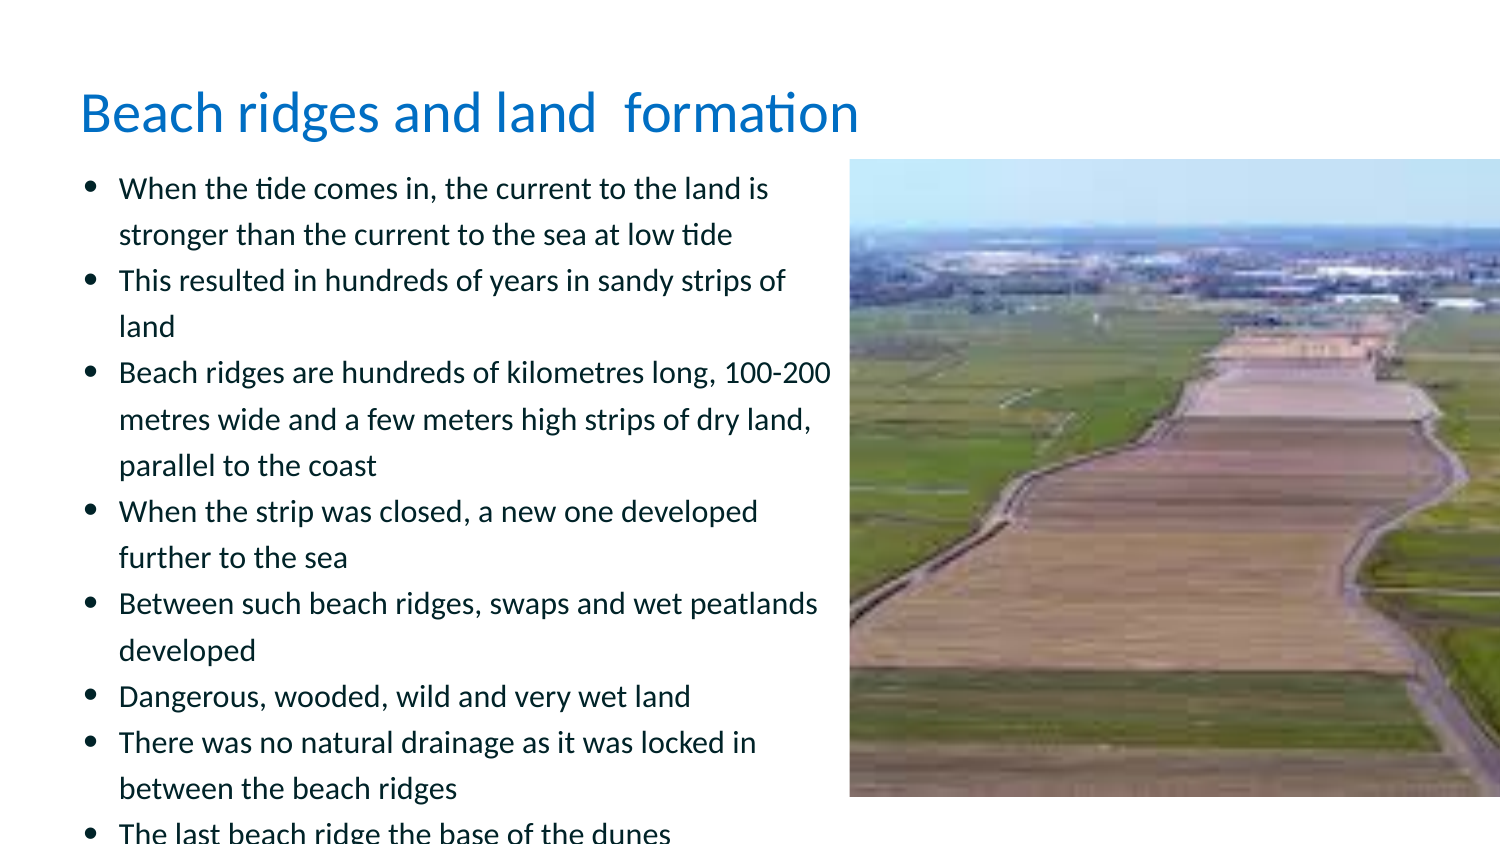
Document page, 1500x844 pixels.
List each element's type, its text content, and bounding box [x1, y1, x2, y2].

list When the tide comes in, the current to the land is stronger than the current to the sea at low tide This resulted in hundreds of years in sandy strips of land Beach ridges are hundreds of kilometres long, 100-200 metres wide and a few meters high strips of dry land, parallel to the coast When the strip was closed, a new one developed further to the sea Between such beach ridges, swaps and wet peatlands developed Dangerous, wooded, wild and very wet land There was no natural drainage as it was locked in between the beach ridges The last beach ridge the base of the dunes [80, 159, 850, 844]
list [849, 159, 1500, 797]
title Beach ridges and land formation [80, 64, 1422, 159]
